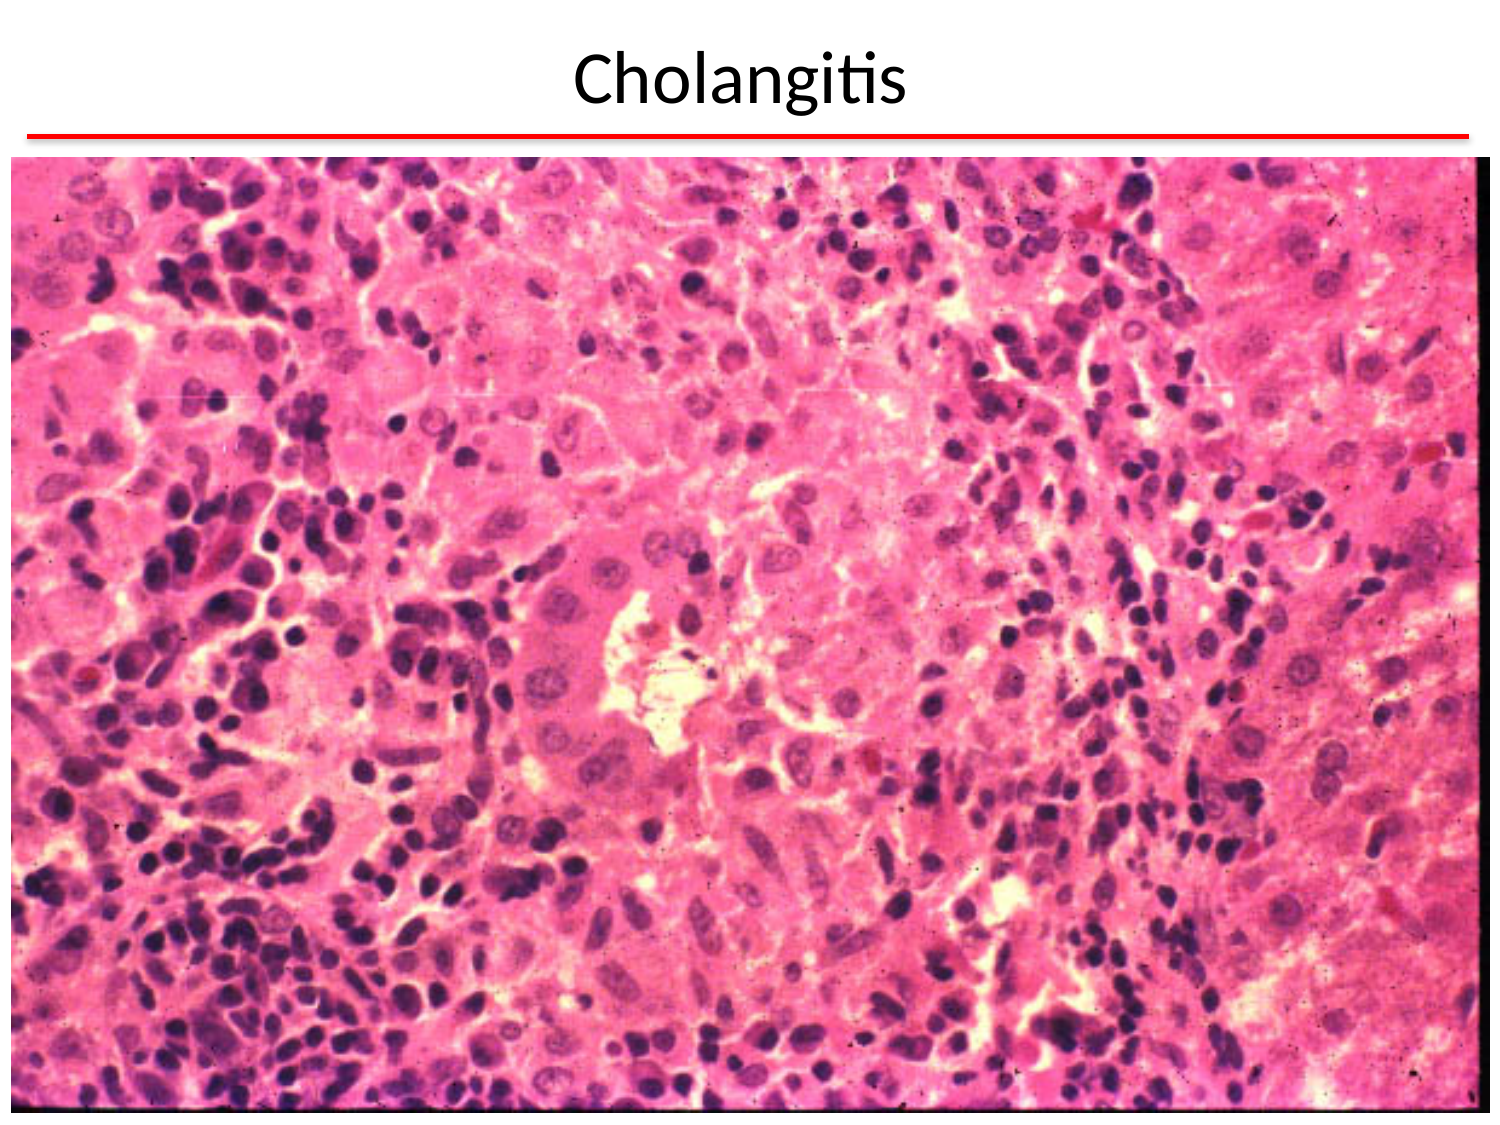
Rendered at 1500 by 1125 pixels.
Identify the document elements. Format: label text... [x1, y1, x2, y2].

picture [11, 157, 1490, 1113]
title Cholangitis [15, 11, 1483, 137]
